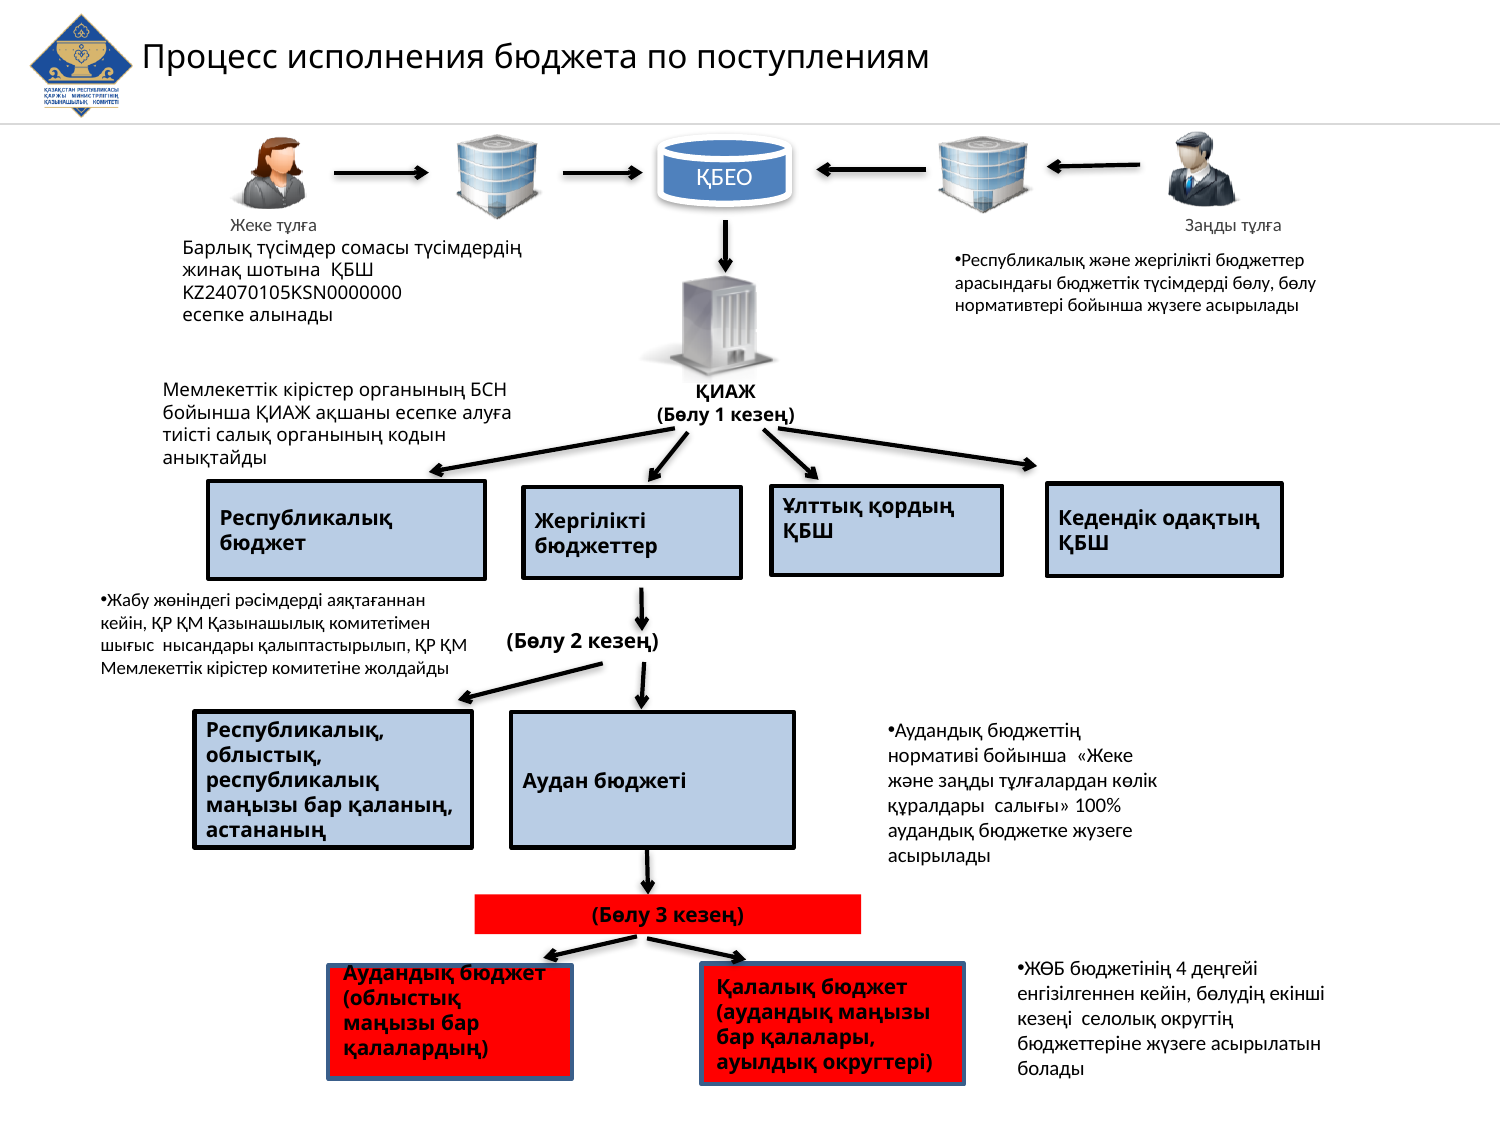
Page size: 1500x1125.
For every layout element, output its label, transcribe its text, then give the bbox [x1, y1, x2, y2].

text_box Аудан бюджеті [509, 710, 796, 850]
picture [931, 130, 1037, 216]
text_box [646, 938, 747, 960]
text_box Кедендік одақтың ҚБШ [1045, 481, 1284, 578]
text_box (Бөлу 3 кезең) [474, 894, 862, 935]
text_box Заңды тұлға [1170, 204, 1306, 240]
text_box Жеке тұлға [215, 205, 332, 228]
text_box Аудандық бюджеттің нормативі бойынша «Жеке және заңды тұлғалардан көлік құралдары салығы» 100% аудандық бюджетке жузеге асырылады [873, 709, 1188, 874]
text_box Республикалық бюджет [206, 479, 487, 581]
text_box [647, 431, 689, 483]
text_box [763, 428, 819, 480]
picture [223, 133, 315, 209]
text_box ҚБЕО [657, 133, 792, 207]
picture [449, 128, 545, 221]
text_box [777, 428, 1038, 467]
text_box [641, 661, 645, 710]
text_box Ұлттық қордың ҚБШ [769, 484, 1004, 577]
text_box Жабу жөніндегі рәсімдерді аяқтағаннан кейін, ҚР ҚМ Қазынашылық комитетімен шығыс нысандары қалыптастырылып, ҚР ҚМ Мемлекеттік кірістер комитетіне жолдайды [85, 580, 489, 686]
text_box (Бөлу 2 кезең) [491, 620, 1086, 661]
text_box Аудандық бюджет (облыстық маңызы бар қалалардың) [326, 963, 574, 1081]
text_box ЖӨБ бюджетінің 4 деңгейі енгізілгеннен кейін, бөлудің екінші кезеңі селолық округтің бюджеттеріне жүзеге асырылатын болады [1002, 947, 1353, 1087]
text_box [543, 936, 638, 959]
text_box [457, 663, 603, 701]
text_box Жергілікті бюджеттер [521, 485, 743, 580]
text_box Барлық түсімдер сомасы түсімдердің жинақ шотына ҚБШ KZ24070105KSN0000000 есепке алынады [167, 228, 556, 356]
picture [29, 13, 134, 118]
picture [636, 272, 795, 383]
text_box Мемлекеттік кірістер органының БСН бойынша ҚИАЖ ақшаны есепке алуға тиісті салық органының кодын анықтайды [147, 370, 544, 498]
picture [1152, 131, 1250, 207]
text_box Республикалық және жергілікті бюджеттер арасындағы бюджеттік түсімдерді бөлу, бөлу нормативтері бойынша жүзеге асырылады [940, 240, 1336, 323]
text_box ҚИАЖ (Бөлу 1 кезең) [428, 372, 1023, 433]
text_box Республикалық, облыстық, республикалық маңызы бар қаланың, астананың [192, 709, 474, 850]
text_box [428, 428, 676, 473]
text_box Қалалық бюджет (аудандық маңызы бар қалалары, ауылдық округтері) [699, 961, 966, 1086]
text_box Процесс исполнения бюджета по поступлениям [96, 7, 1408, 103]
